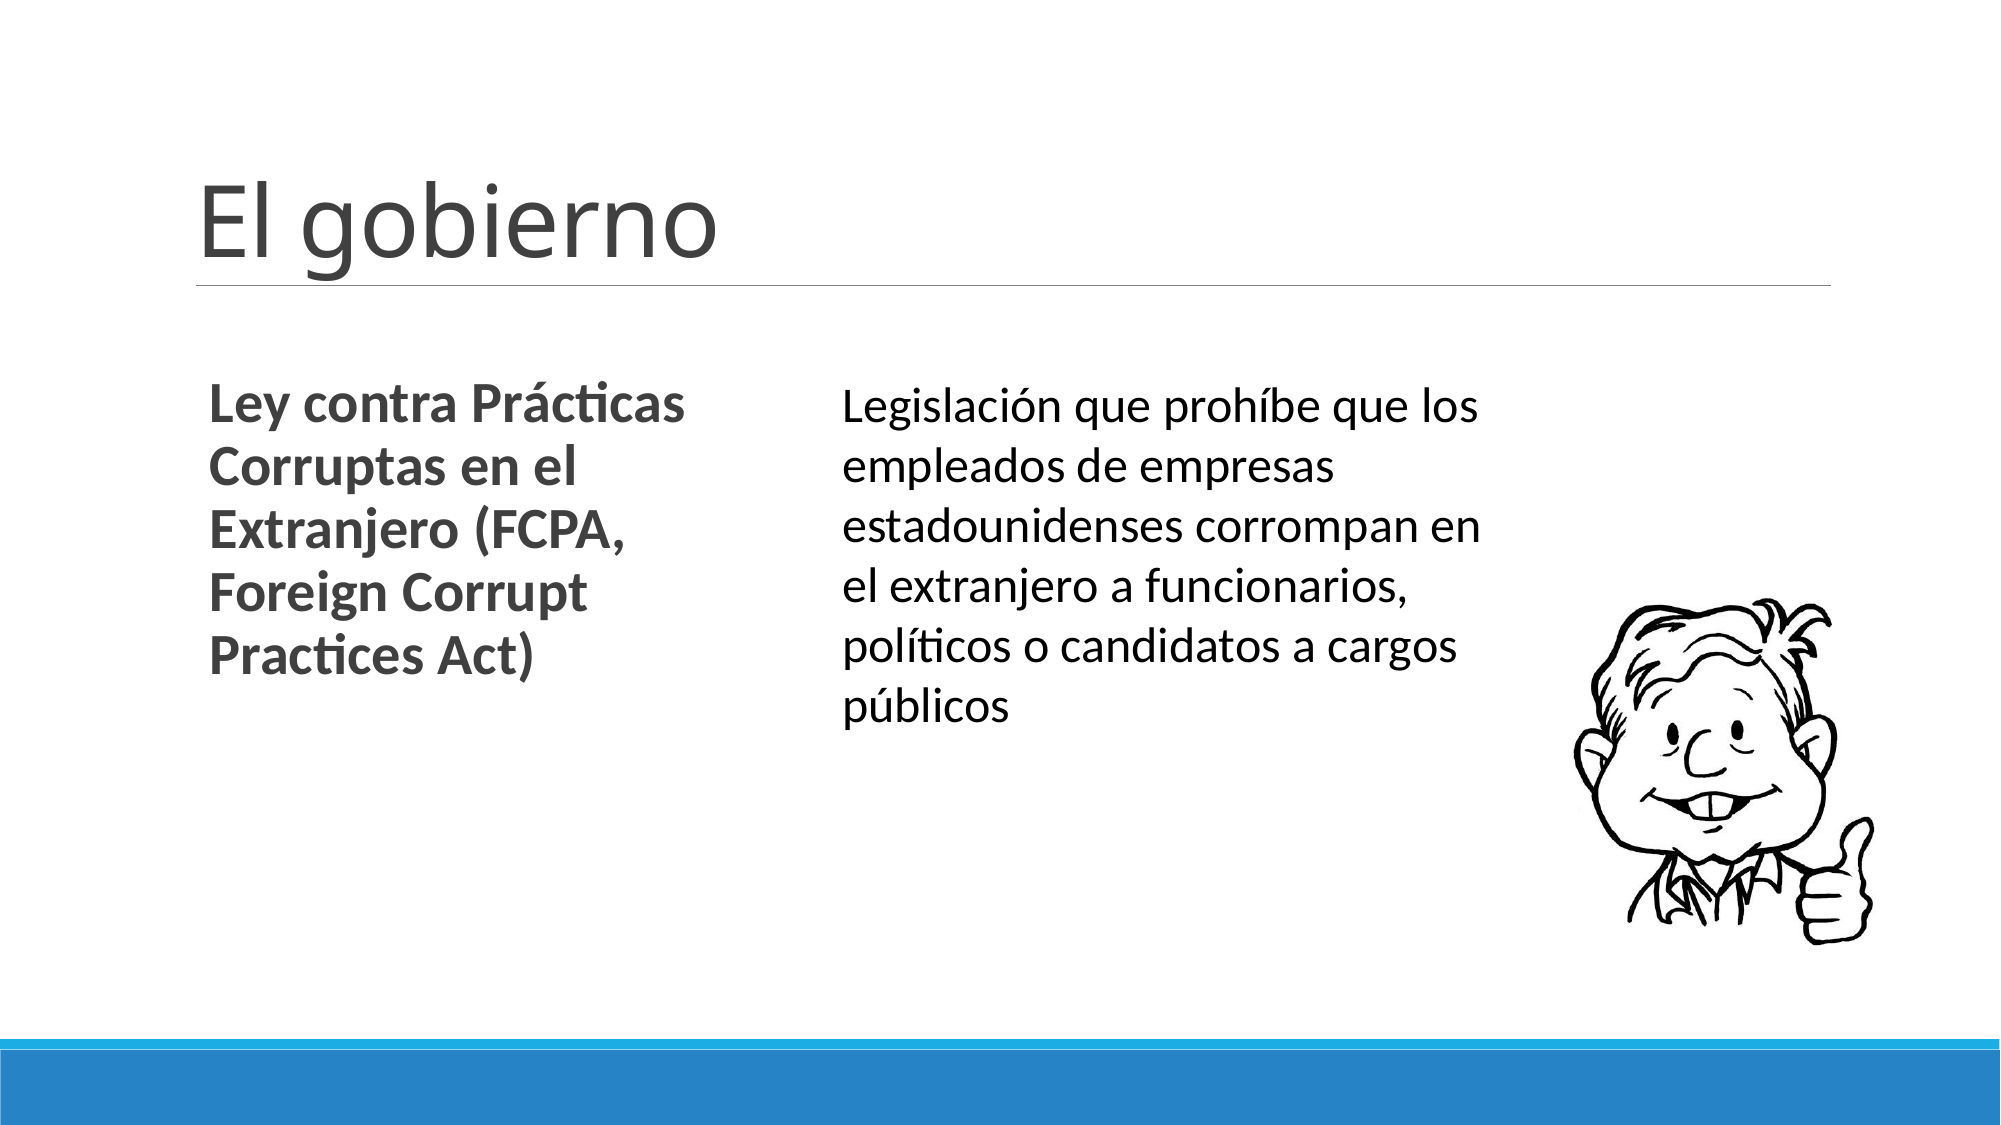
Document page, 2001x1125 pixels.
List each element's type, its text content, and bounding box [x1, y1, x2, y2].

list Ley contra Prácticas Corruptas en el Extranjero (FCPA, Foreign Corrupt Practices Act) [194, 364, 765, 557]
title El gobierno [180, 47, 1830, 285]
text_box Legislación que prohíbe que los empleados de empresas estadounidenses corrompan en el extranjero a funcionarios, políticos o candidatos a cargos públicos [827, 364, 1524, 740]
picture [1548, 555, 1902, 954]
